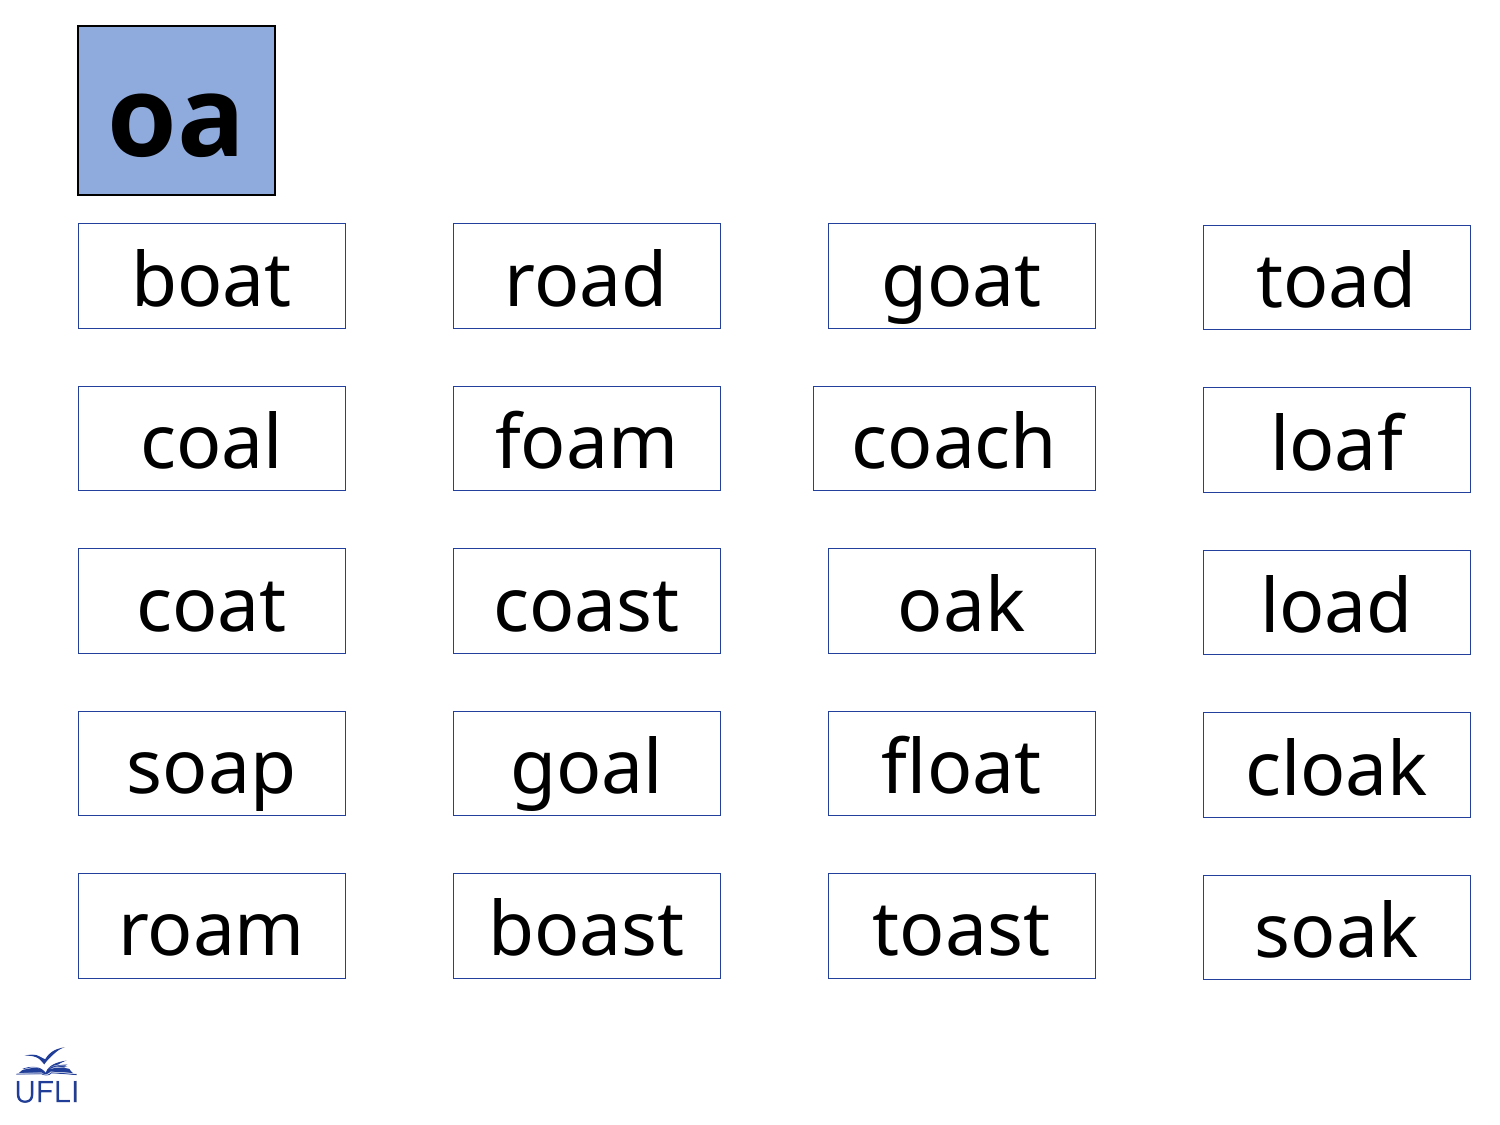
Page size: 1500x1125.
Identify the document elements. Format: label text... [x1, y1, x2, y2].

text_box goal [453, 711, 721, 816]
text_box cloak [1203, 712, 1471, 818]
text_box goat [828, 223, 1096, 329]
text_box toast [828, 873, 1096, 979]
text_box soak [1203, 875, 1471, 980]
text_box boat [78, 223, 346, 329]
text_box coast [453, 548, 721, 654]
picture [12, 1045, 81, 1106]
text_box soap [78, 711, 346, 816]
text_box roam [78, 873, 346, 979]
text_box oak [828, 548, 1096, 654]
text_box road [453, 223, 721, 329]
text_box loaf [1203, 387, 1471, 493]
text_box oa [77, 25, 276, 196]
text_box coal [78, 386, 346, 491]
text_box float [828, 711, 1096, 816]
text_box load [1203, 550, 1471, 655]
text_box boast [453, 873, 721, 979]
text_box coach [813, 386, 1096, 491]
text_box toad [1203, 225, 1471, 330]
text_box foam [453, 386, 721, 491]
text_box coat [78, 548, 346, 654]
